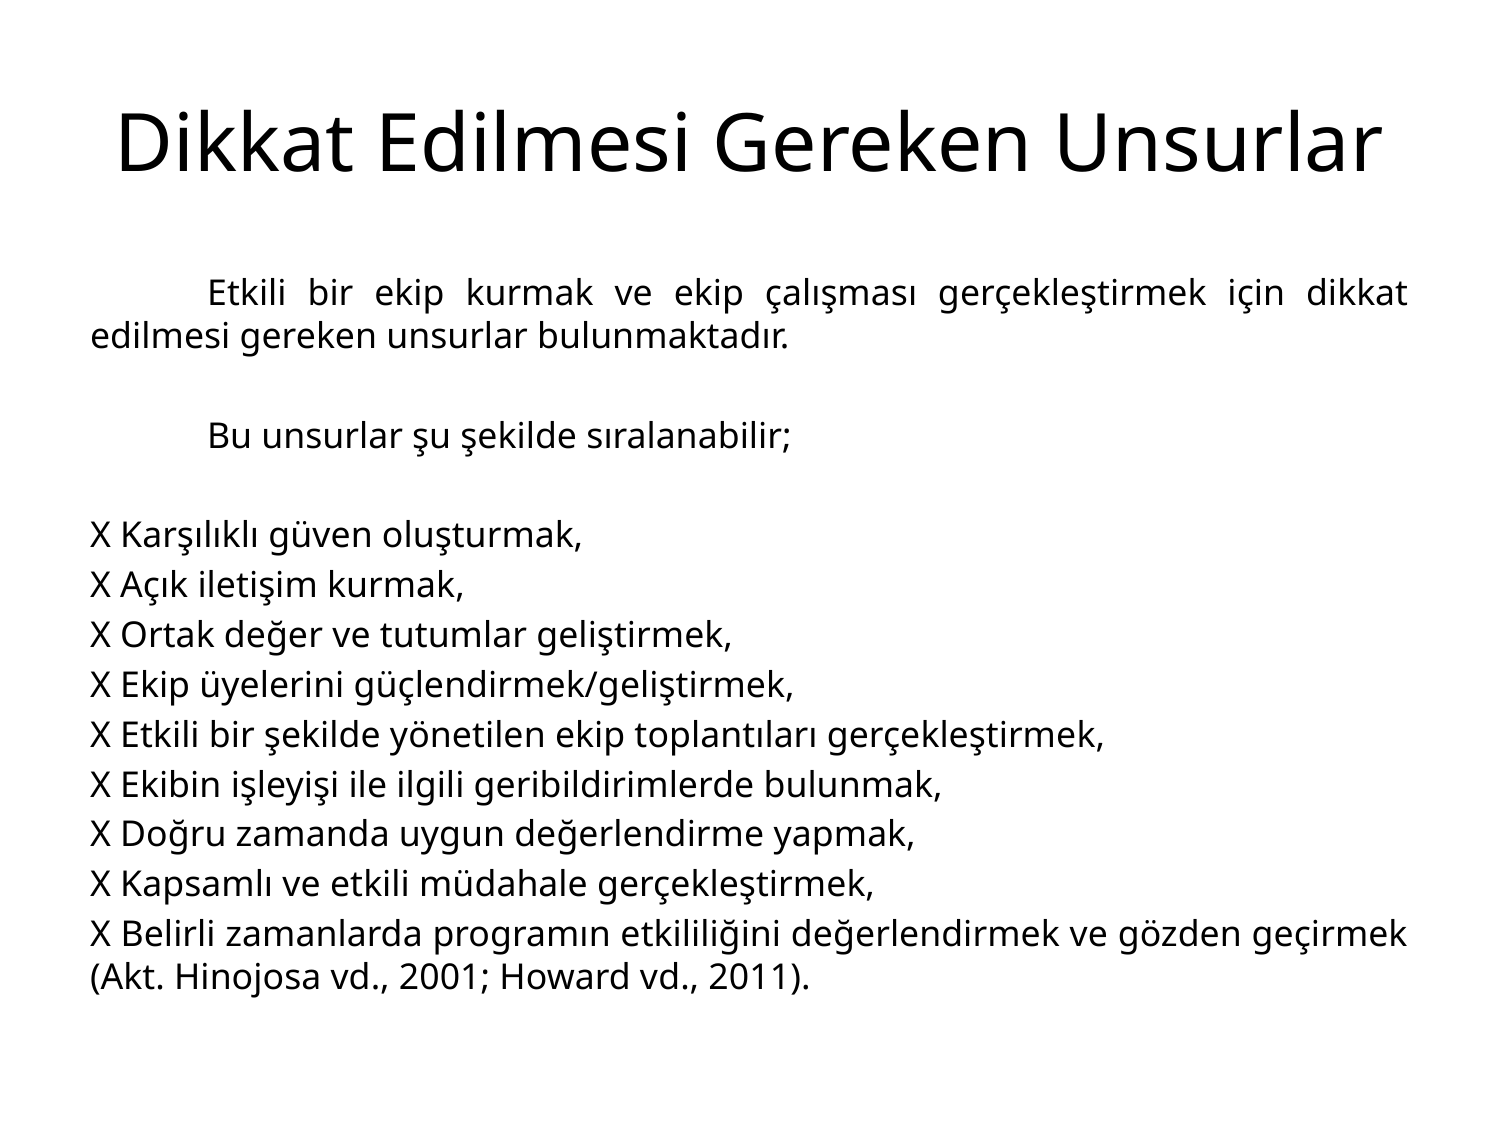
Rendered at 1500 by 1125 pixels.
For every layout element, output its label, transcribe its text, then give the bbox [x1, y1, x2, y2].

title Dikkat Edilmesi Gereken Unsurlar [75, 45, 1425, 233]
list Etkili bir ekip kurmak ve ekip çalışması gerçekleştirmek için dikkat edilmesi gereken unsurlar bulunmaktadır. Bu unsurlar şu şekilde sıralanabilir; X Karşılıklı güven oluşturmak, X Açık iletişim kurmak, X Ortak değer ve tutumlar geliştirmek, X Ekip üyelerini güçlendirmek/geliştirmek, X Etkili bir şekilde yönetilen ekip toplantıları gerçekleştirmek, X Ekibin işleyişi ile ilgili geribildirimlerde bulunmak, X Doğru zamanda uygun değerlendirme yapmak, X Kapsamlı ve etkili müdahale gerçekleştirmek, X Belirli zamanlarda programın etkililiğini değerlendirmek ve gözden geçirmek (Akt. Hinojosa vd., 2001; Howard vd., 2011). [75, 262, 1425, 1005]
